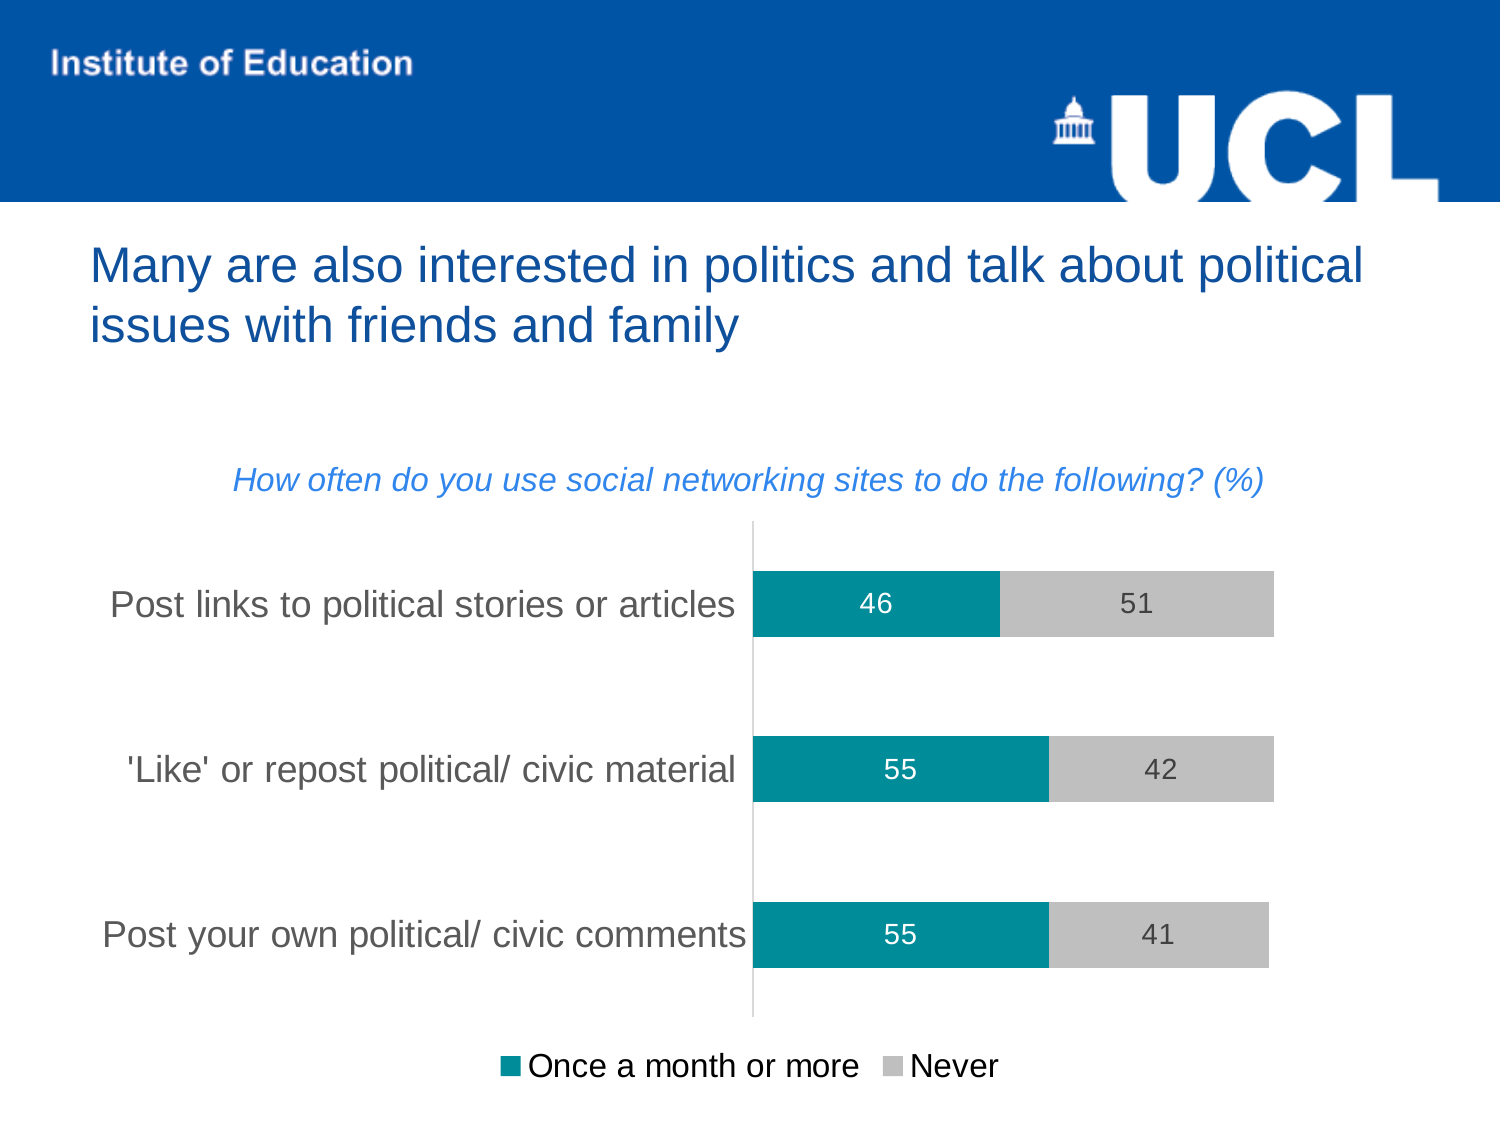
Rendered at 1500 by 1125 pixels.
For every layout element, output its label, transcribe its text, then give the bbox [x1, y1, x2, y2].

title Many are also interested in politics and talk about political issues with friends and family [75, 225, 1425, 372]
chart [74, 430, 1426, 1092]
picture [0, 0, 1500, 202]
